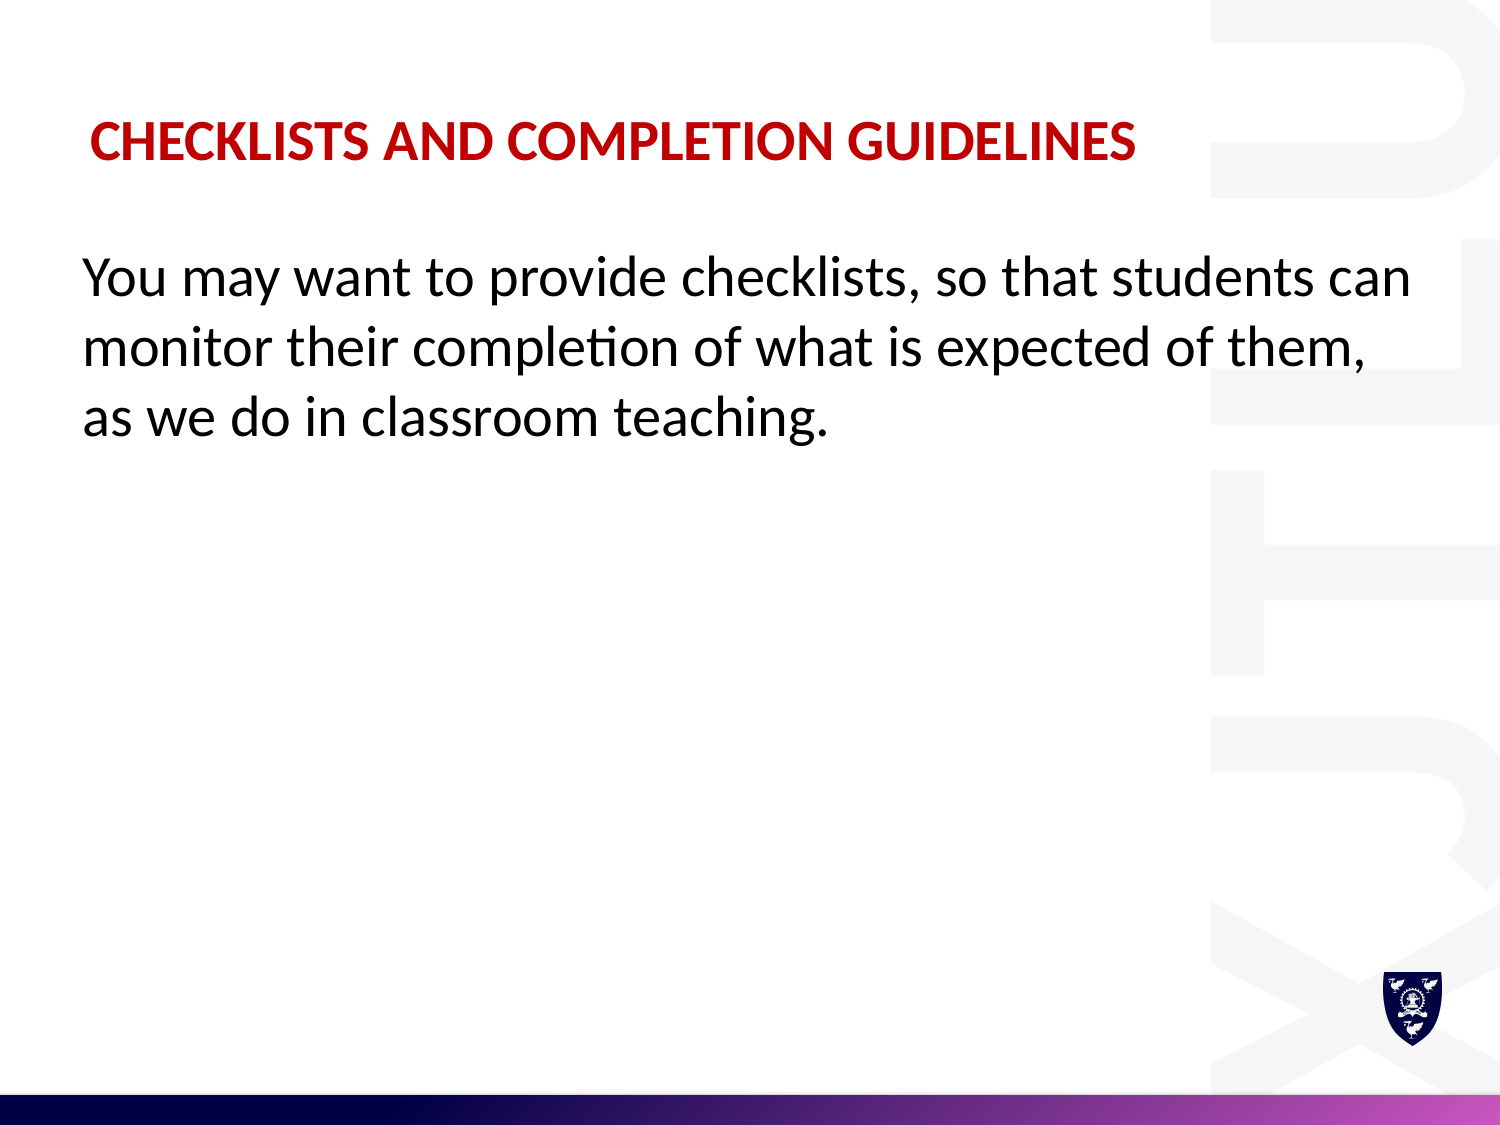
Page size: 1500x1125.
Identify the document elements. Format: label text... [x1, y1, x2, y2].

title Checklists and completion guidelines [75, 43, 1205, 230]
text_box You may want to provide checklists, so that students can monitor their completion of what is expected of them, as we do in classroom teaching. [68, 230, 1205, 1046]
picture [1210, 0, 1500, 1125]
text_box [0, 1094, 1205, 1125]
